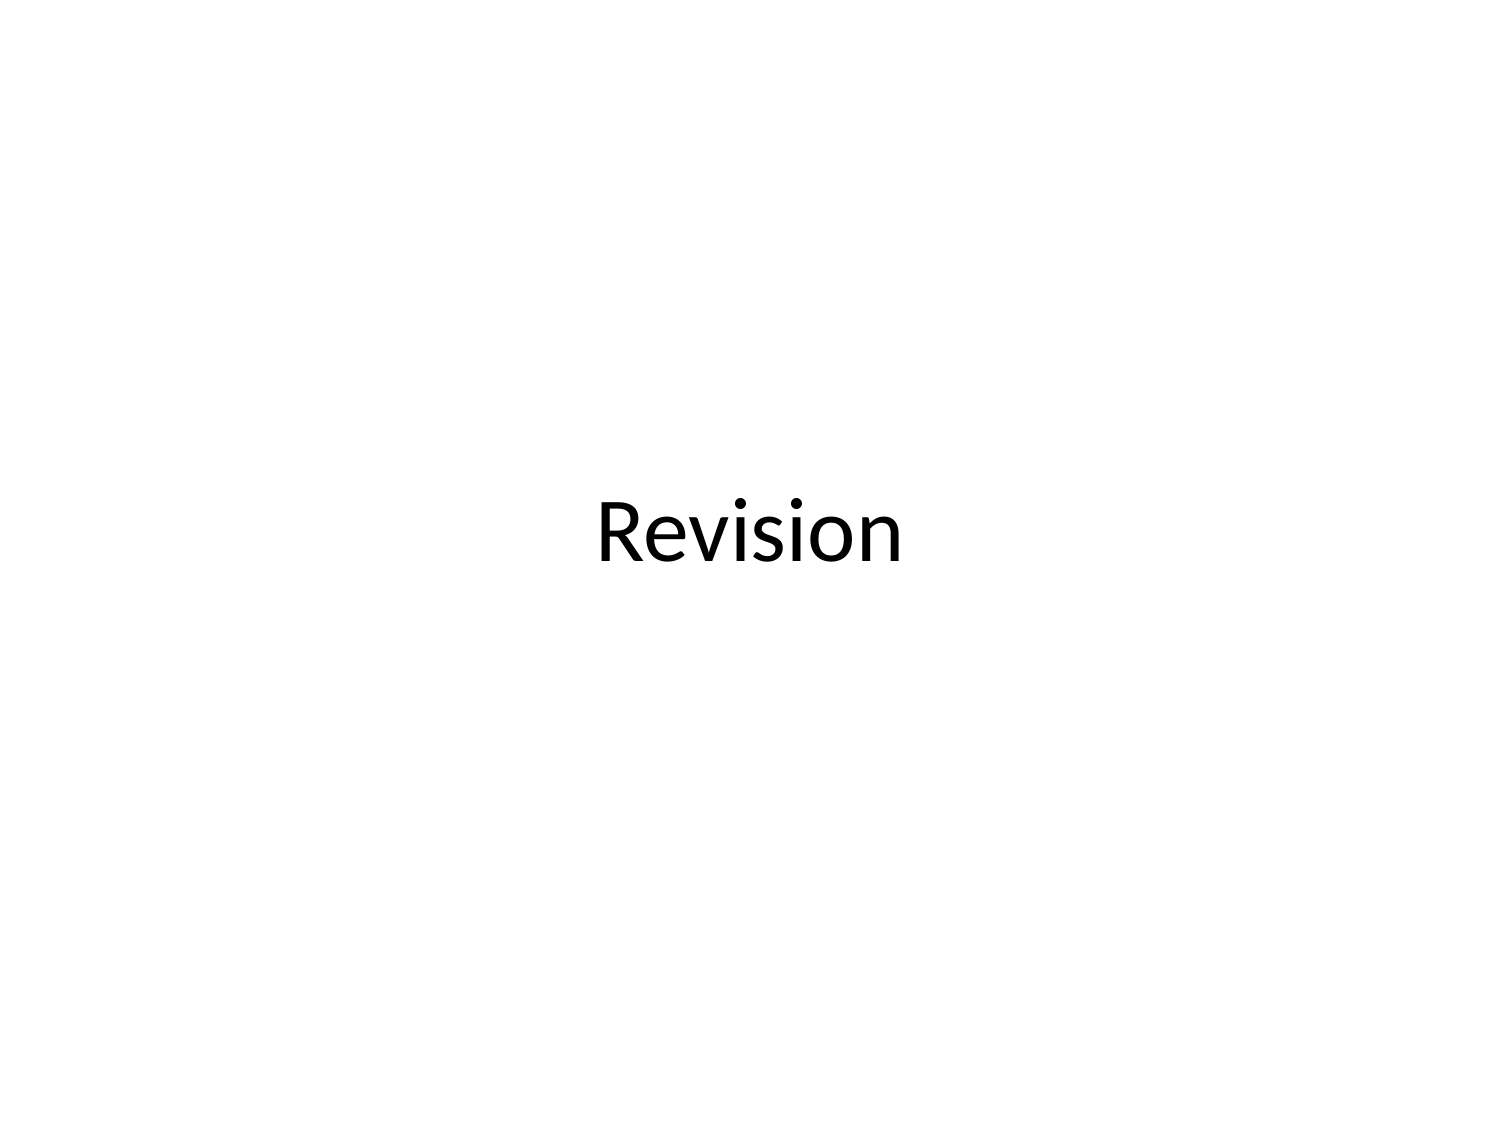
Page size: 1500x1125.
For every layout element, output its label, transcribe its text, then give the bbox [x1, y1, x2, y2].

title Revision [112, 349, 1388, 591]
